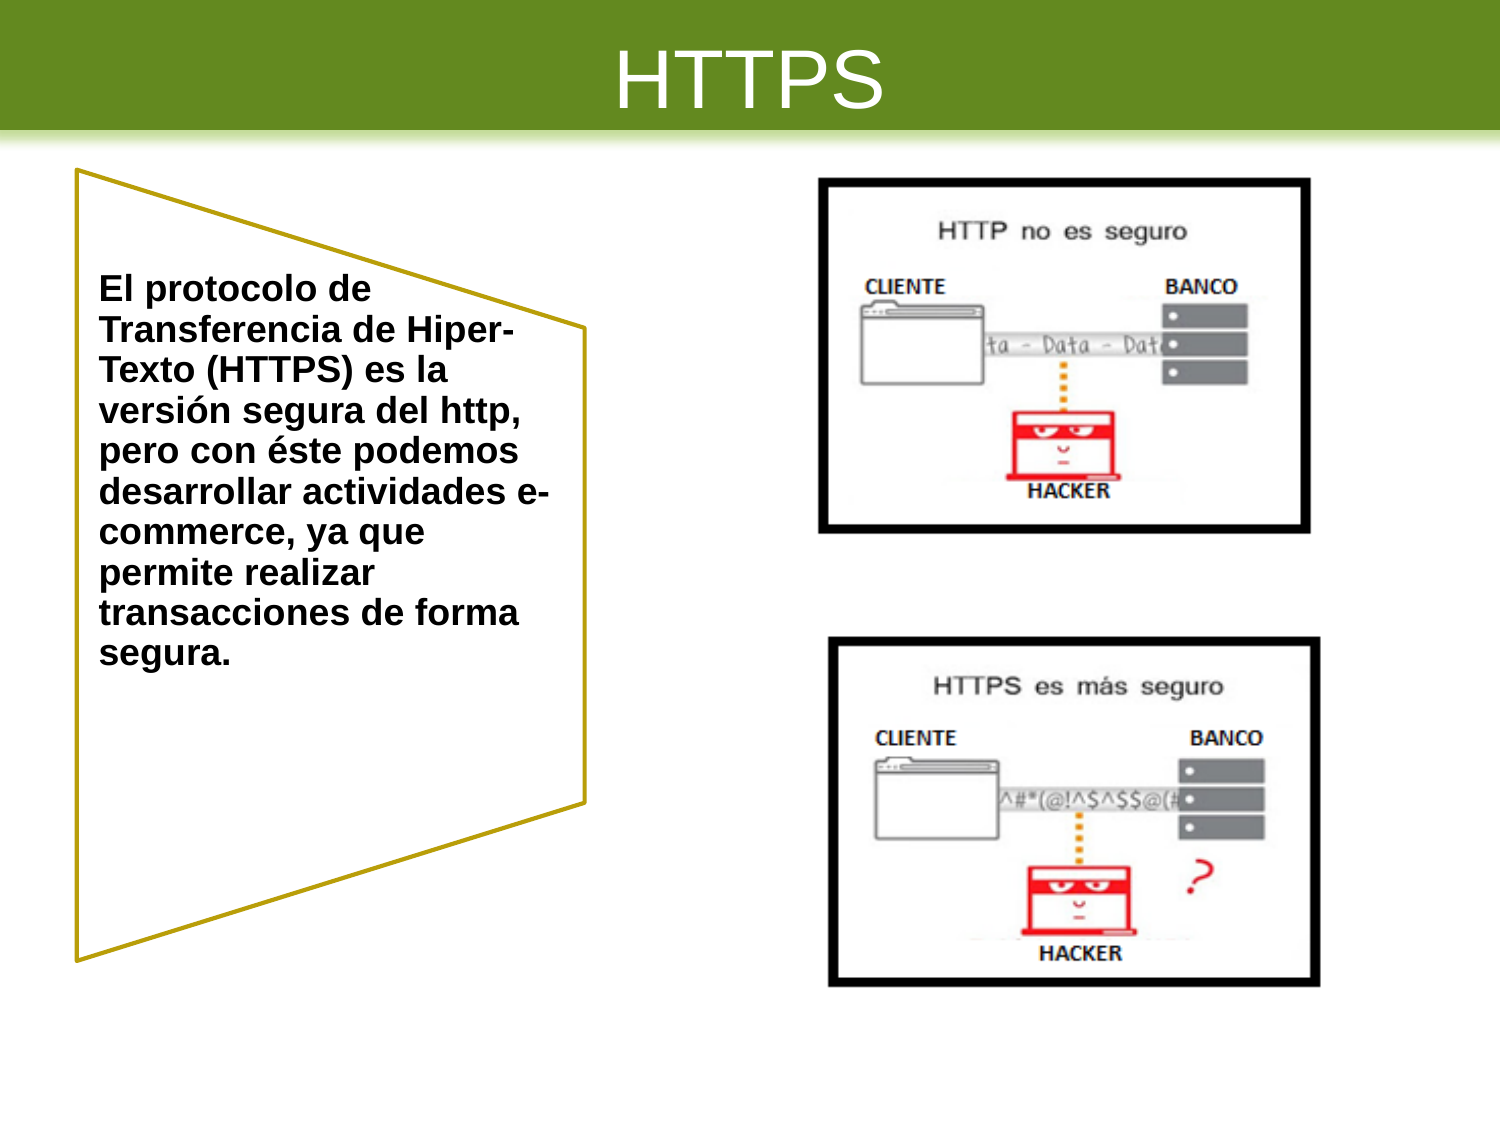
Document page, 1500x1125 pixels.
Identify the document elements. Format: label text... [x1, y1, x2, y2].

text_box HTTPS [0, 0, 1500, 130]
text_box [76, 169, 585, 962]
picture [796, 609, 1348, 1009]
picture [784, 152, 1372, 552]
